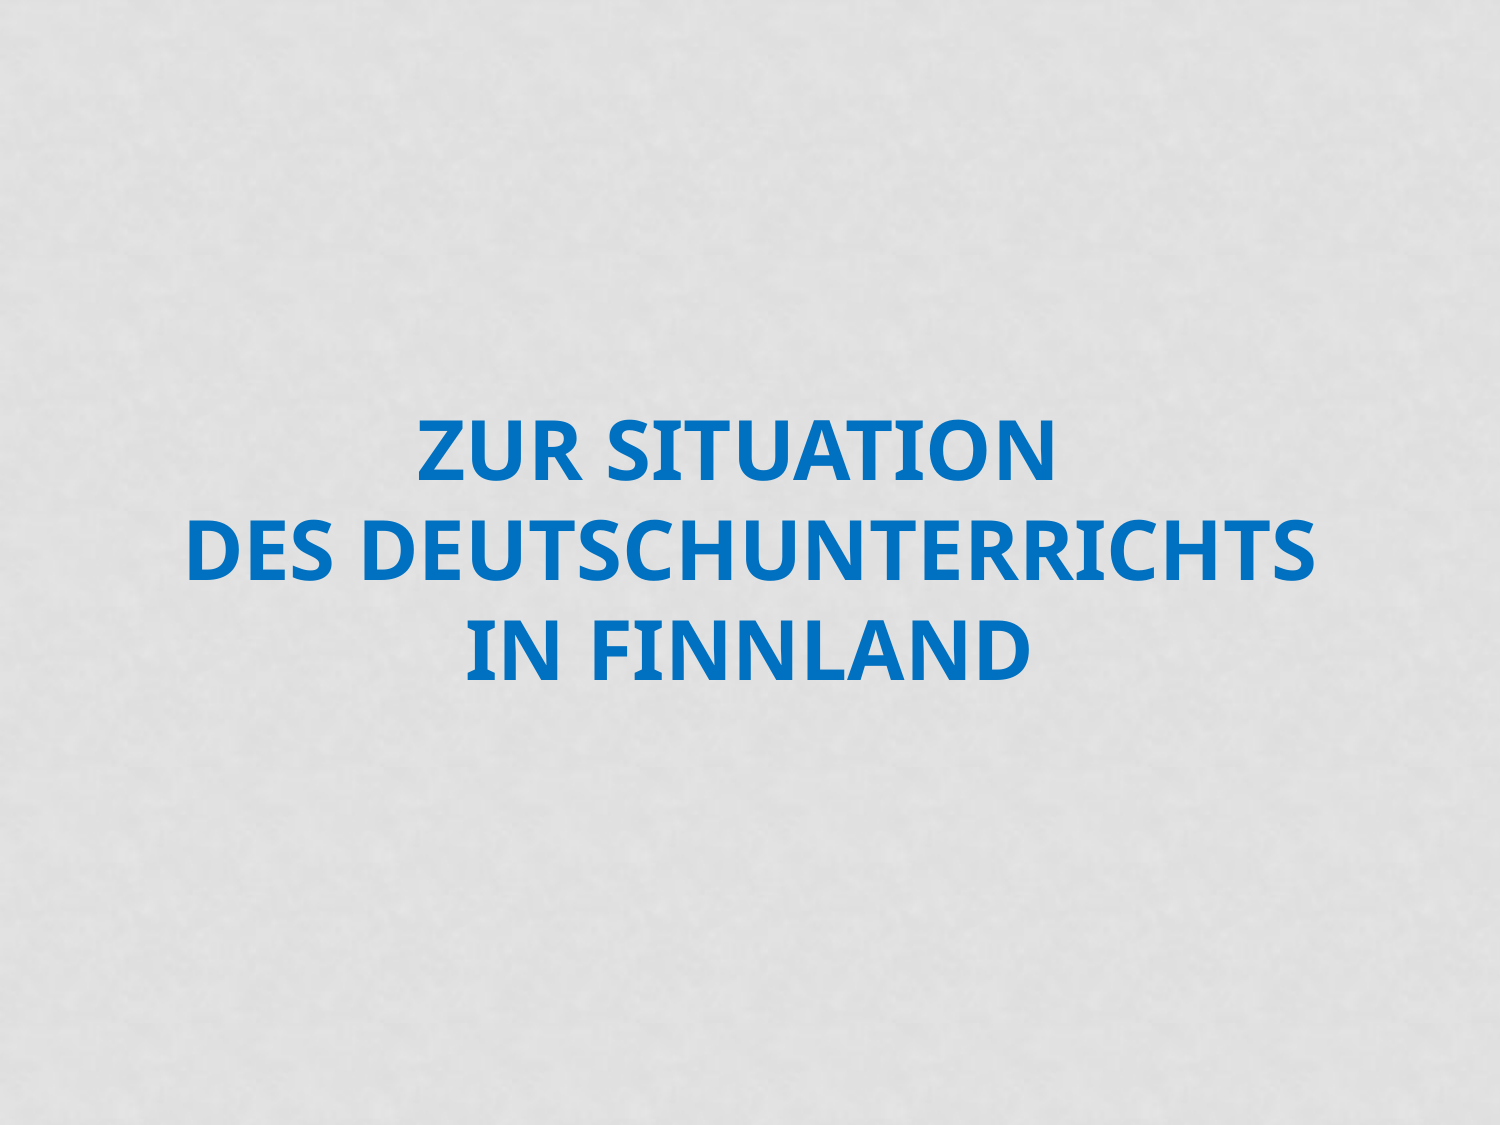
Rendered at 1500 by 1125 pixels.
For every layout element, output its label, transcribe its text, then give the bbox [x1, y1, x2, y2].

title Zur Situation des Deutschunterrichts in Finnland [112, 338, 1388, 705]
